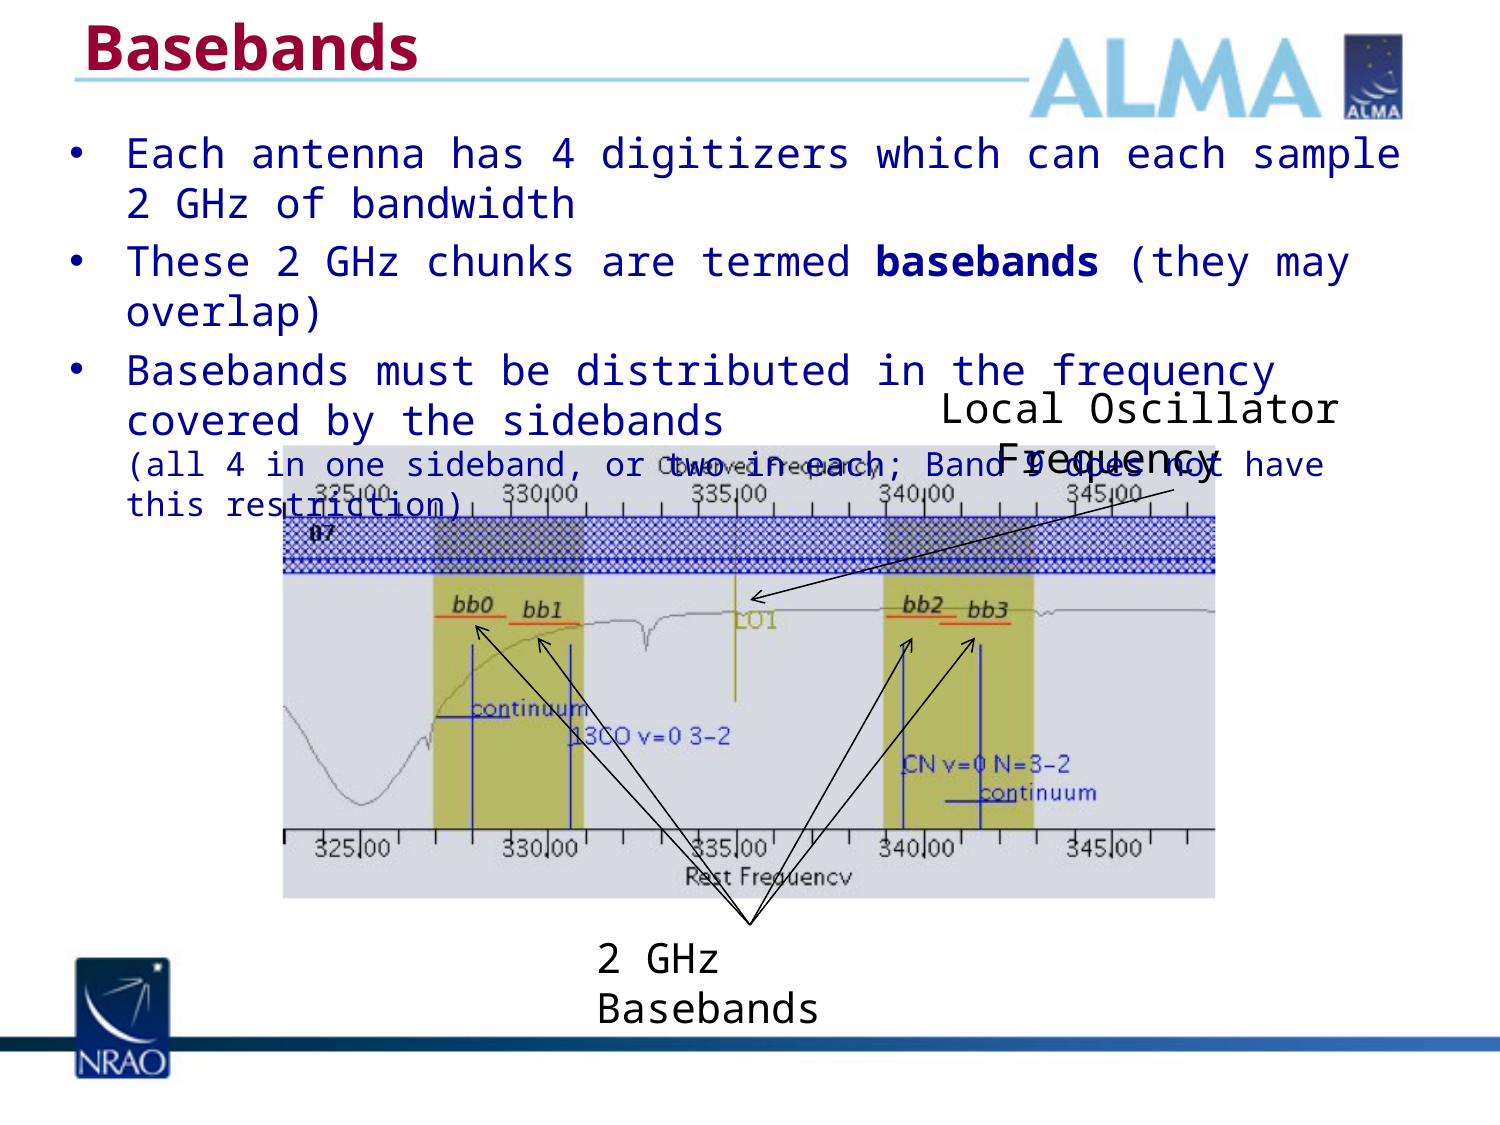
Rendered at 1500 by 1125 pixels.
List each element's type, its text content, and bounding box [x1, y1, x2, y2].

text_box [499, 674, 713, 888]
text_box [687, 699, 713, 863]
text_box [882, 307, 1042, 733]
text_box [462, 637, 763, 913]
text_box 2 GHz Basebands [581, 924, 919, 1040]
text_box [718, 668, 1007, 894]
title Basebands [75, 0, 1425, 92]
text_box Each antenna has 4 digitizers which can each sample 2 GHz of bandwidth These 2 GHz chunks are termed basebands (they may overlap) Basebands must be distributed in the frequency covered by the sidebands (all 4 in one sideband, or two in each; Band 9 does not have this restriction) [54, 119, 1440, 531]
picture [0, 0, 1500, 1125]
